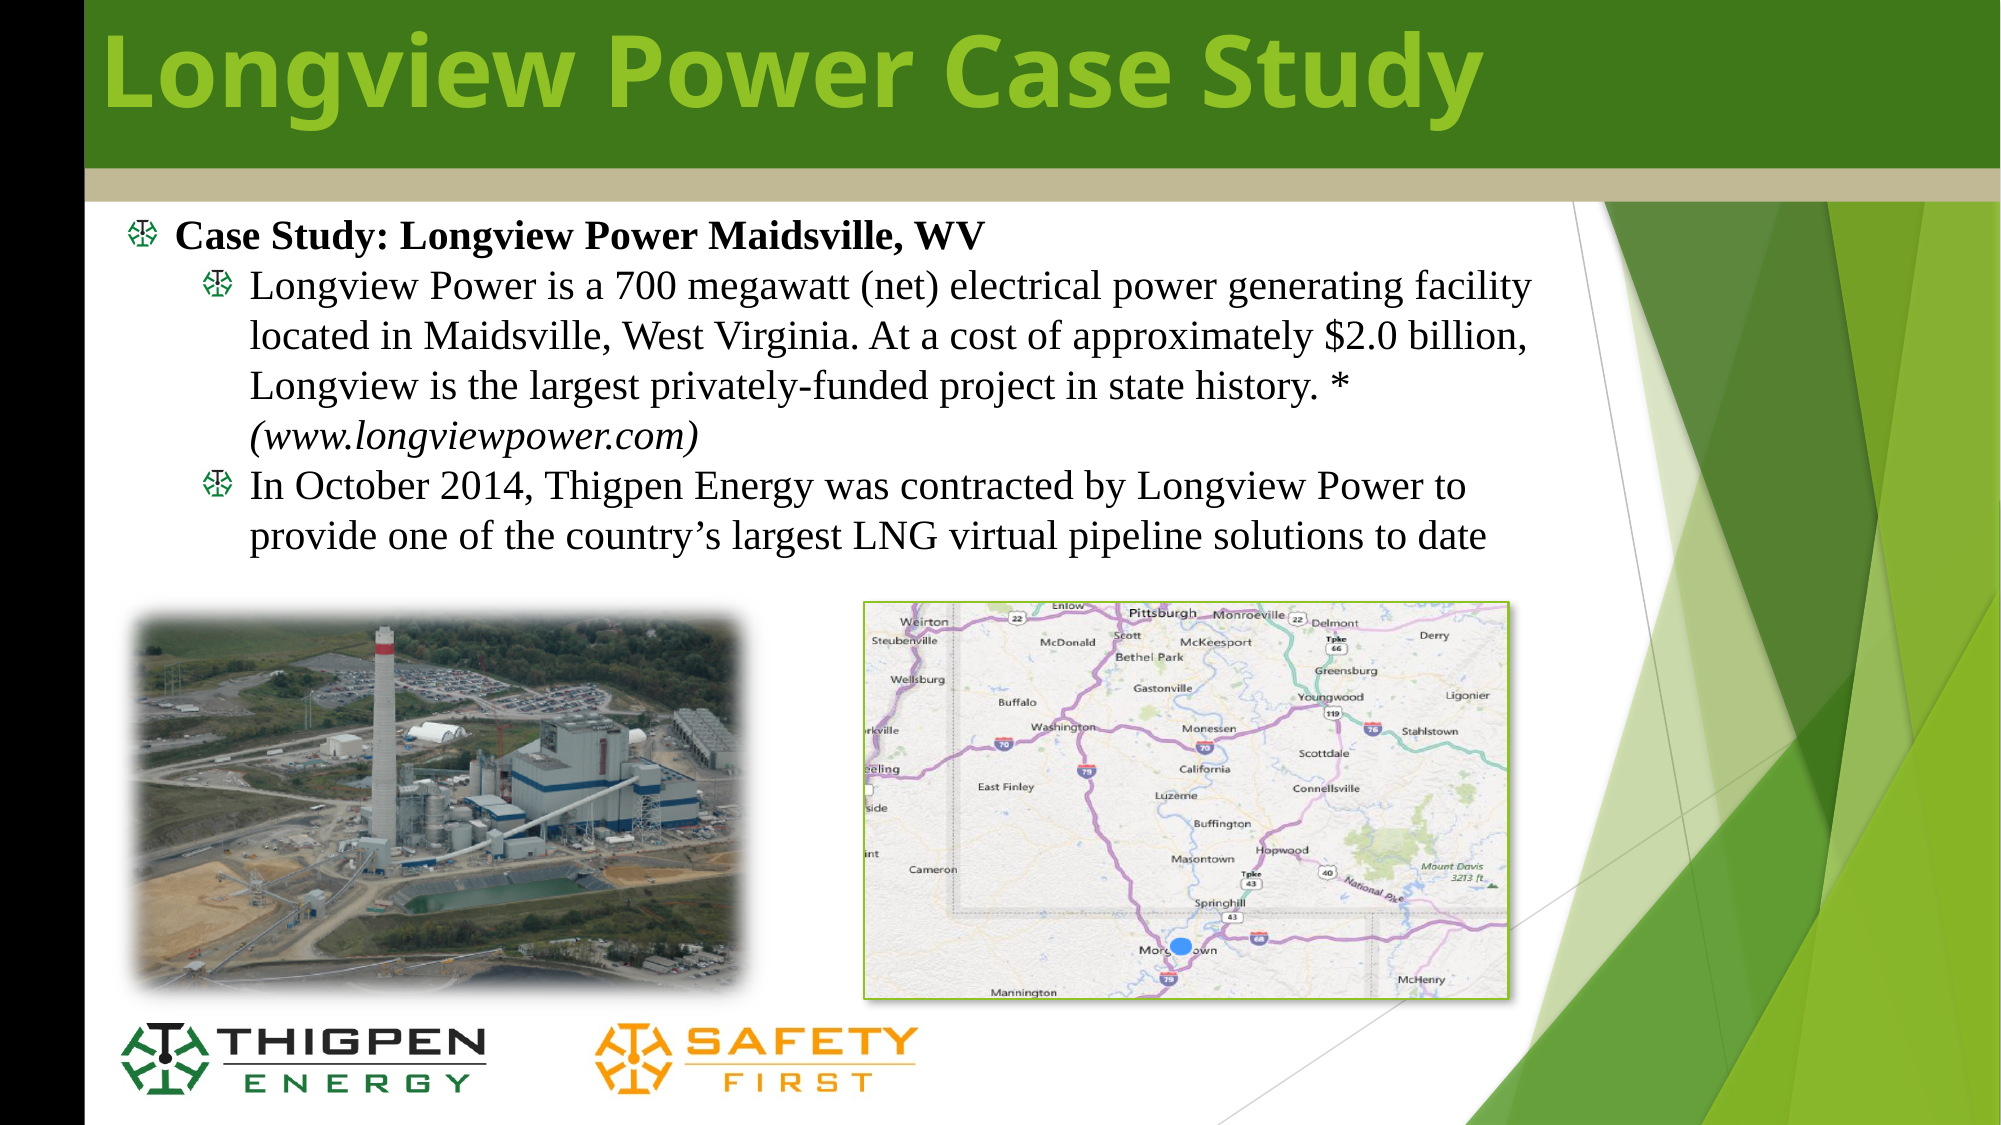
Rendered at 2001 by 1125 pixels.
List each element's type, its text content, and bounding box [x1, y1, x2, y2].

picture [202, 468, 233, 498]
picture [127, 218, 158, 248]
picture [587, 1012, 923, 1103]
picture [112, 1012, 496, 1103]
picture [202, 268, 233, 298]
list [85, 169, 2000, 202]
text_box Case Study: Longview Power Maidsville, WV Longview Power is a 700 megawatt (net) electrical power generating facility located in Maidsville, West Virginia. At a cost of approximately $2.0 billion, Longview is the largest privately-funded project in state history. * (www.longviewpower.com) In October 2014, Thigpen Energy was contracted by Longview Power to provide one of the country’s largest LNG virtual pipeline solutions to date [112, 200, 1618, 608]
picture [120, 600, 756, 1000]
picture [864, 602, 1508, 999]
text_box Longview Power Case Study [84, 0, 2000, 169]
text_box [0, 0, 85, 1125]
